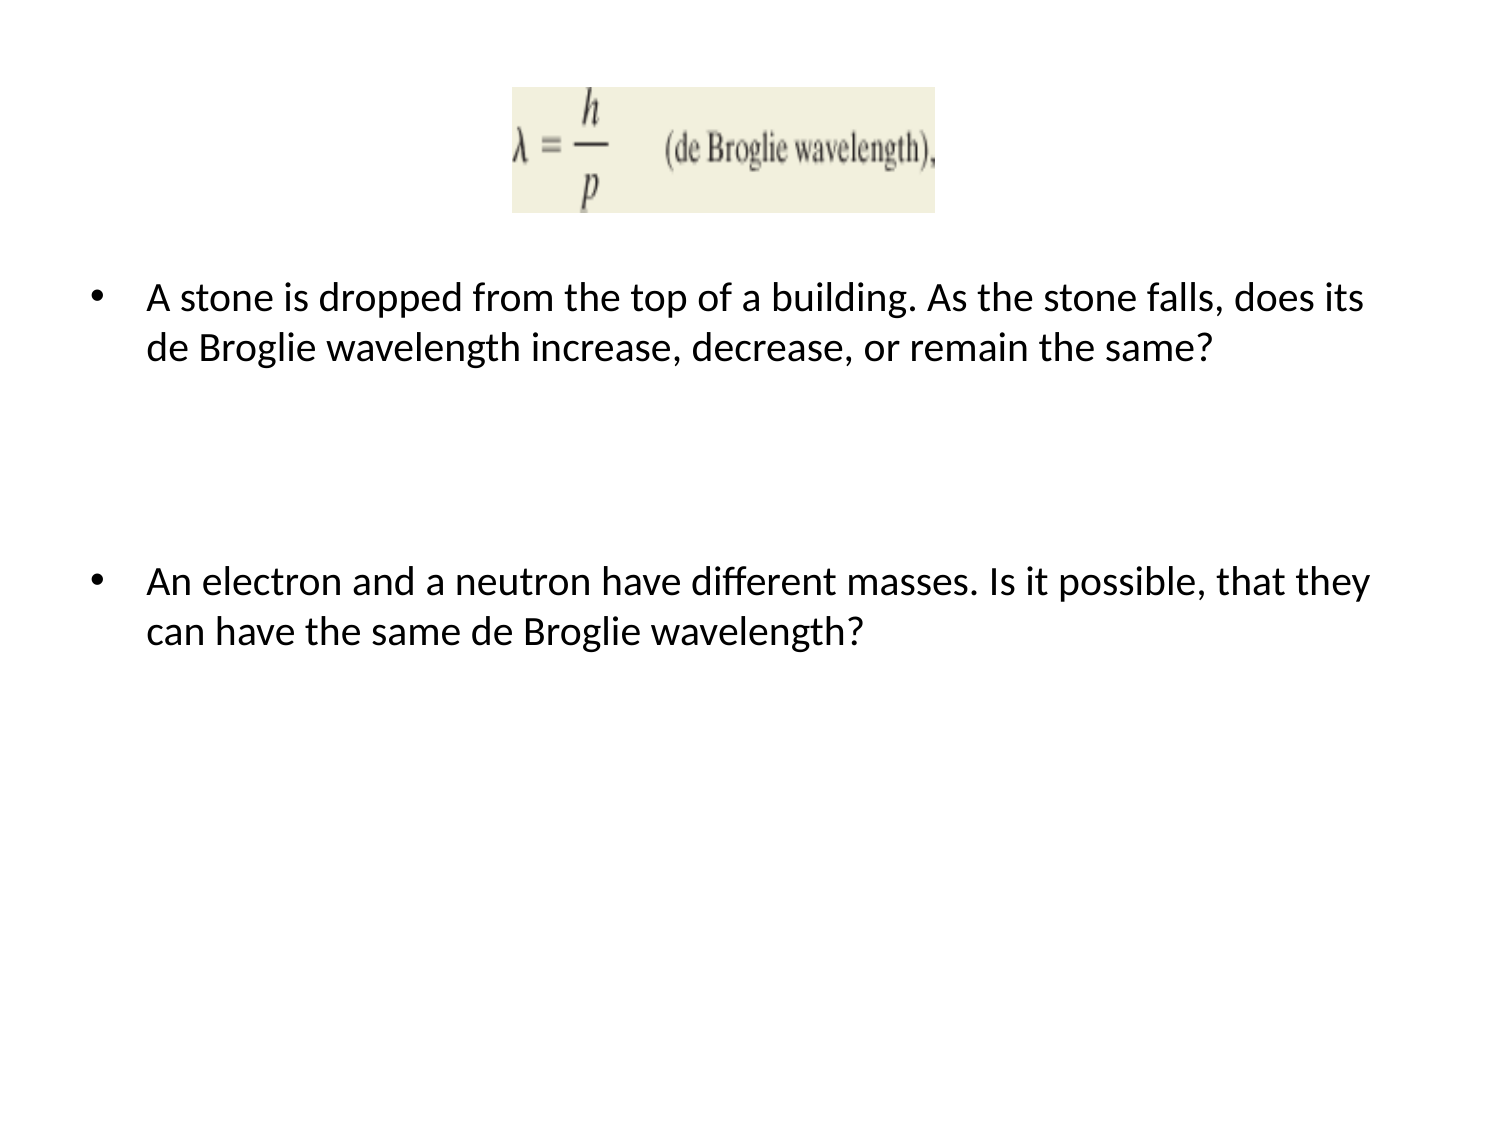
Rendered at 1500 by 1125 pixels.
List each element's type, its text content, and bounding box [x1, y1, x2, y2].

picture [512, 87, 935, 213]
list A stone is dropped from the top of a building. As the stone falls, does its de Broglie wavelength increase, decrease, or remain the same? An electron and a neutron have different masses. Is it possible, that they can have the same de Broglie wavelength? [75, 262, 1425, 1005]
